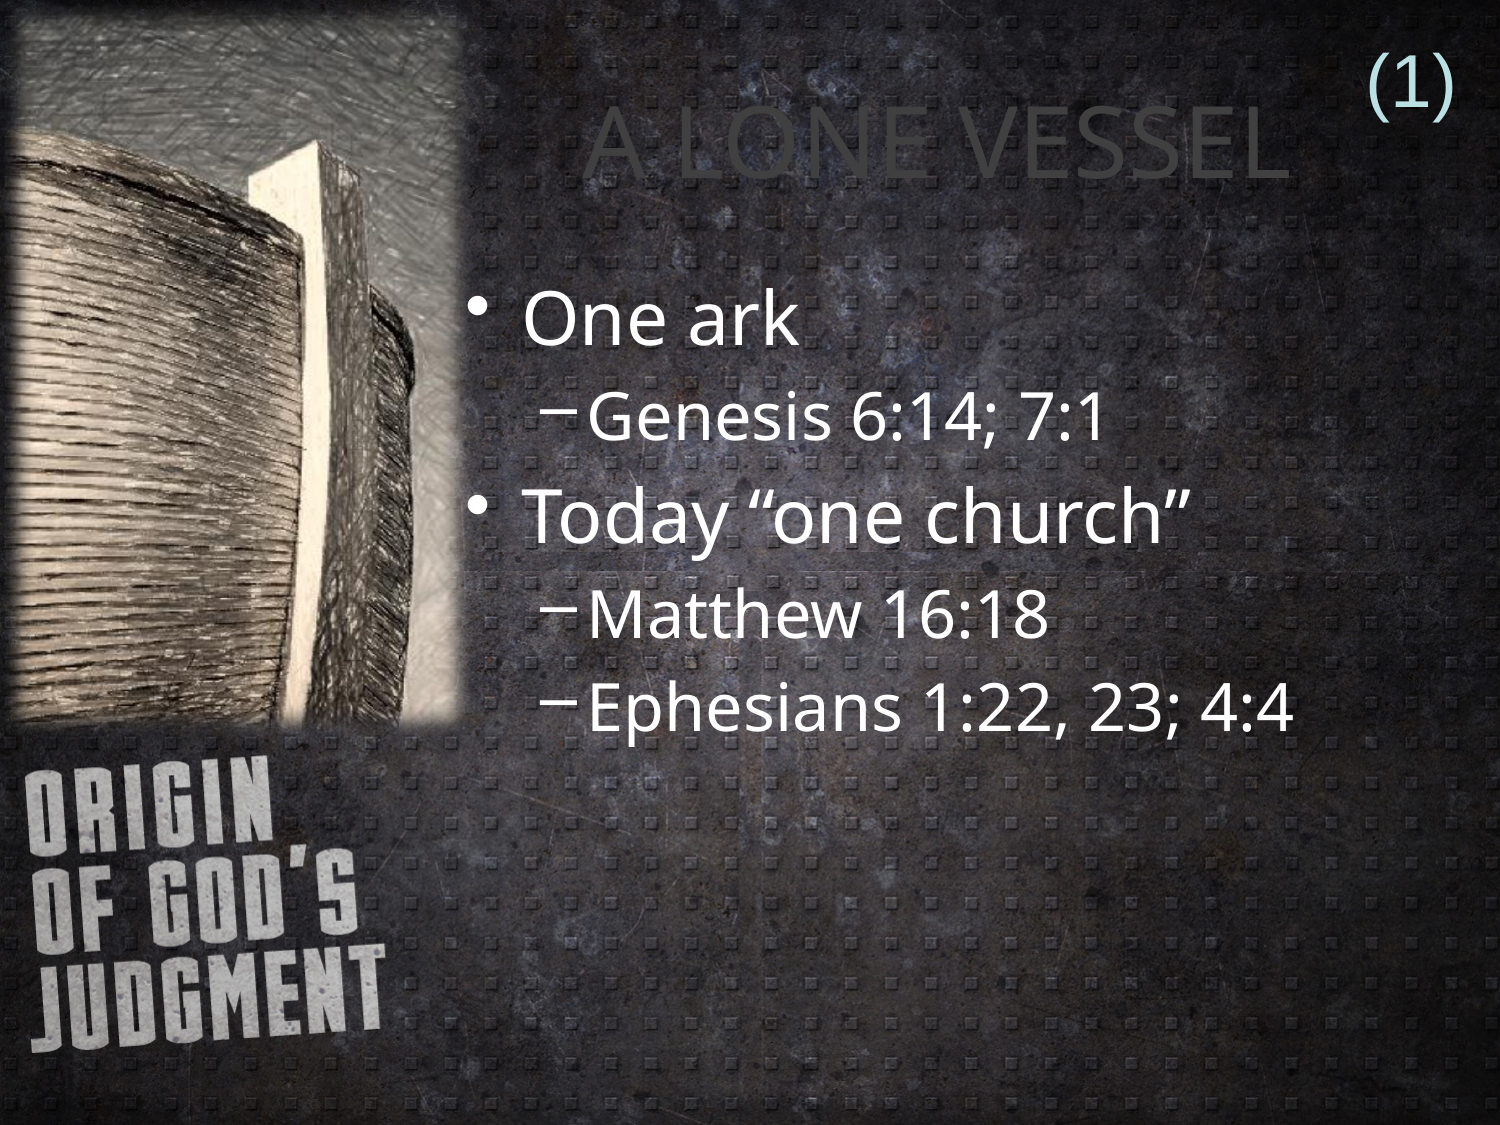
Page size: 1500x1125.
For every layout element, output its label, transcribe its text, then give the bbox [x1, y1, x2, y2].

title A LONE VESSEL [450, 45, 1425, 233]
text_box (1) [1350, 24, 1473, 130]
list One ark Genesis 6:14; 7:1 Today “one church” Matthew 16:18 Ephesians 1:22, 23; 4:4 [450, 262, 1425, 1005]
picture [0, 0, 1500, 1125]
